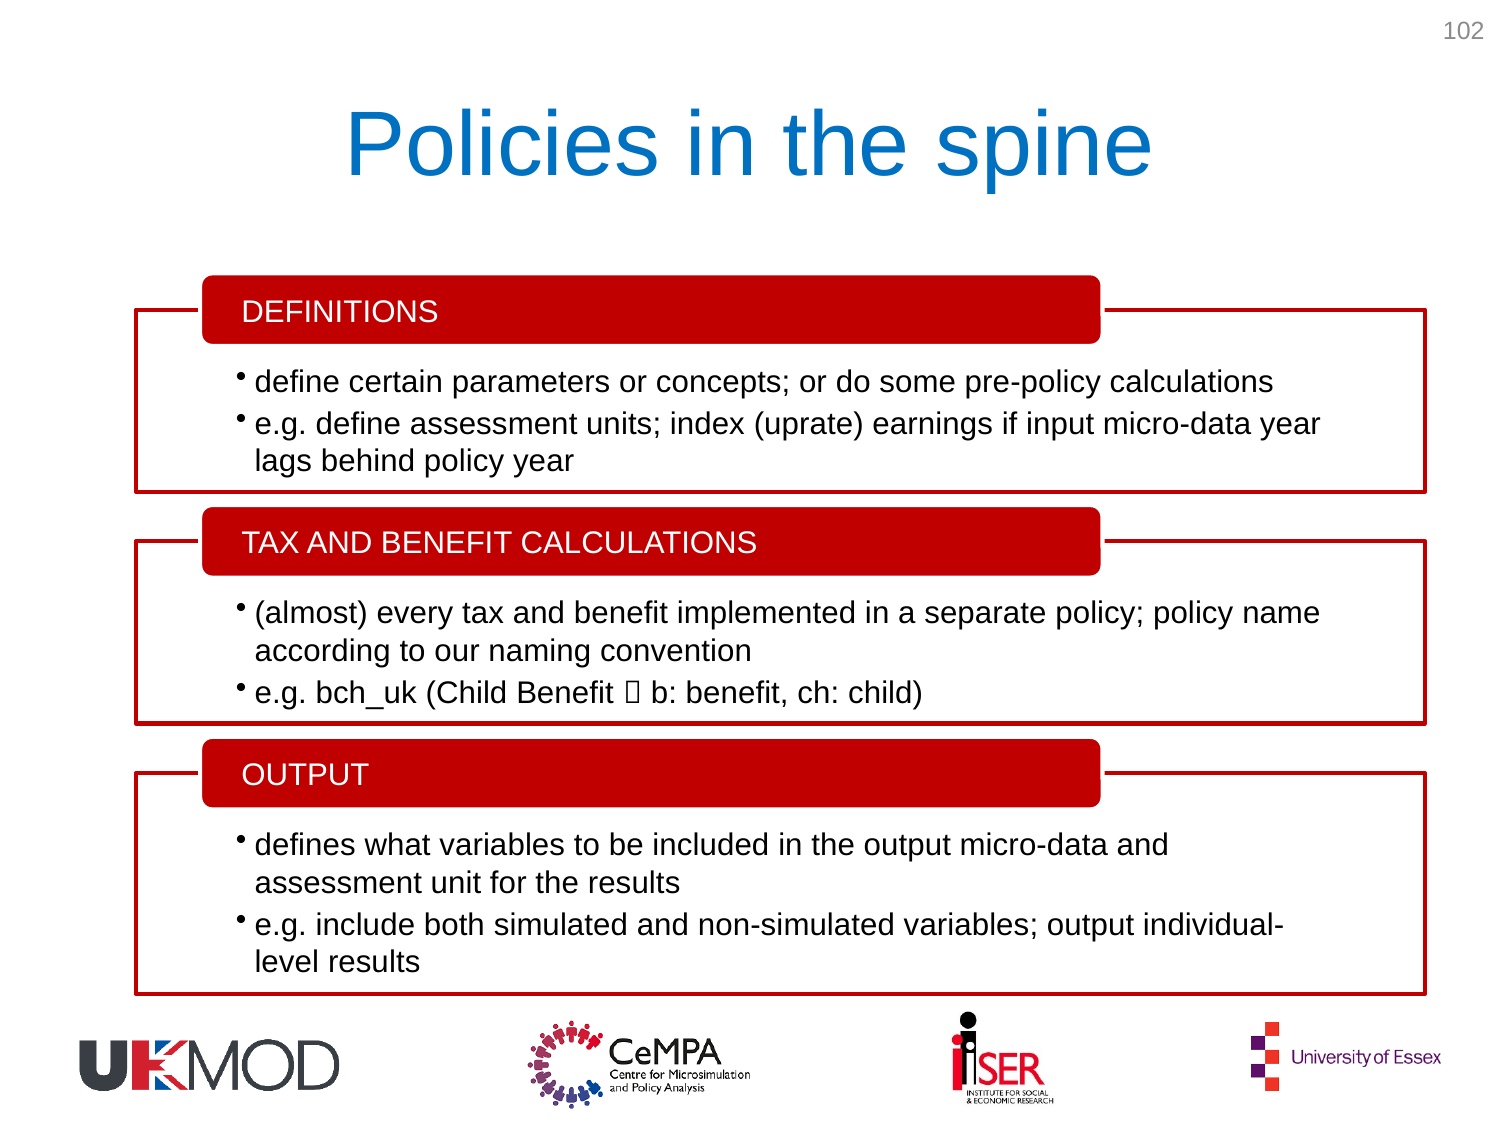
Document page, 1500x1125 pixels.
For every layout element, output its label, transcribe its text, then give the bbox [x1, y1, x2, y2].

picture [934, 1006, 1067, 1125]
title Policies in the spine [75, 45, 1425, 233]
picture [73, 1036, 343, 1094]
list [135, 262, 1426, 1006]
picture [527, 1020, 750, 1109]
picture [1251, 1022, 1441, 1091]
slide_number 102 [1149, 0, 1500, 60]
